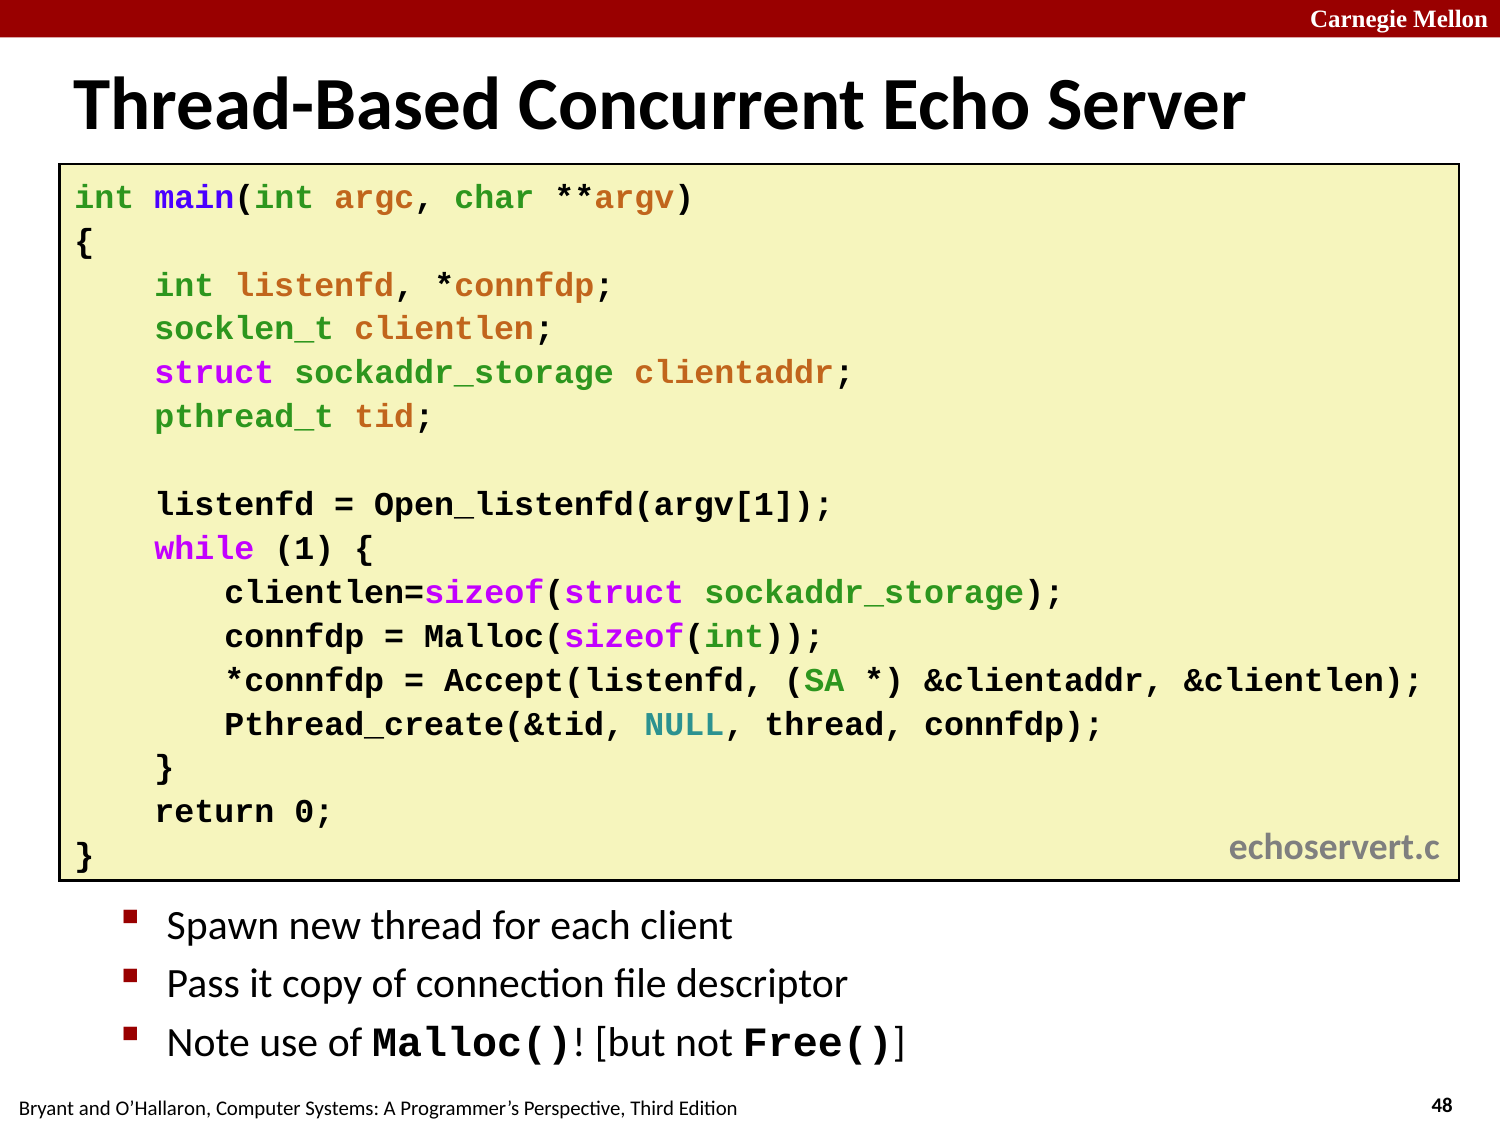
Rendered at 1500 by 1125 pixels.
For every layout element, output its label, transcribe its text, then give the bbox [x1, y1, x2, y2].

text_box int main(int argc, char **argv) { int listenfd, *connfdp; socklen_t clientlen; struct sockaddr_storage clientaddr; pthread_t tid; listenfd = Open_listenfd(argv[1]); while (1) { clientlen=sizeof(struct sockaddr_storage); connfdp = Malloc(sizeof(int)); *connfdp = Accept(listenfd, (SA *) &clientaddr, &clientlen); Pthread_create(&tid, NULL, thread, connfdp); } return 0; } [59, 163, 1460, 881]
title Thread-Based Concurrent Echo Server [58, 37, 1305, 163]
text_box echoservert.c [1214, 814, 1456, 875]
text_box Spawn new thread for each client Pass it copy of connection file descriptor Note use of Malloc()! [but not Free()] [29, 890, 1393, 1107]
text_box [667, 1025, 726, 1091]
